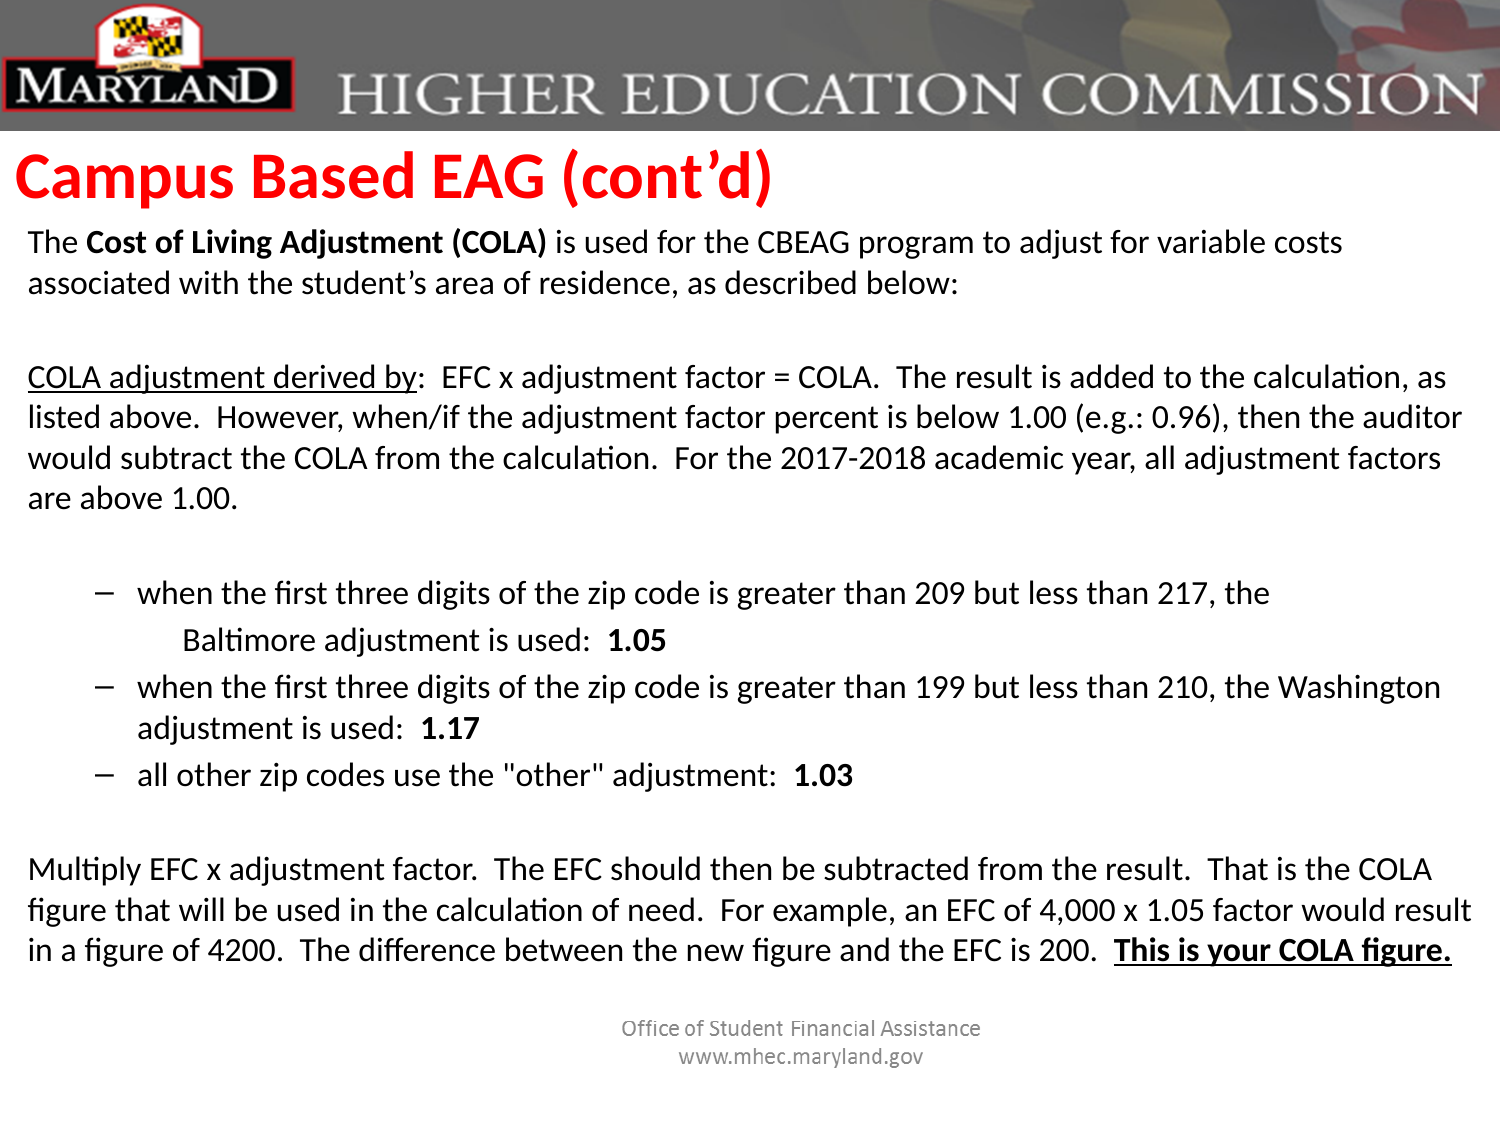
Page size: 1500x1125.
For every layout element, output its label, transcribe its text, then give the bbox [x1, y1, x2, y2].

picture [574, 1005, 1026, 1084]
list The Cost of Living Adjustment (COLA) is used for the CBEAG program to adjust for variable costs associated with the student’s area of residence, as described below: COLA adjustment derived by: EFC x adjustment factor = COLA. The result is added to the calculation, as listed above. However, when/if the adjustment factor percent is below 1.00 (e.g.: 0.96), then the auditor would subtract the COLA from the calculation. For the 2017-2018 academic year, all adjustment factors are above 1.00. when the first three digits of the zip code is greater than 209 but less than 217, the Baltimore adjustment is used: 1.05 when the first three digits of the zip code is greater than 199 but less than 210, the Washington adjustment is used: 1.17 all other zip codes use the "other" adjustment: 1.03 Multiply EFC x adjustment factor. The EFC should then be subtracted from the result. That is the COLA figure that will be used in the calculation of need. For example, an EFC of 4,000 x 1.05 factor would result in a figure of 4200. The difference between the new figure and the EFC is 200. This is your COLA figure. [12, 212, 1488, 1007]
title Campus Based EAG (cont’d) [0, 139, 1425, 213]
picture [0, 0, 1500, 132]
